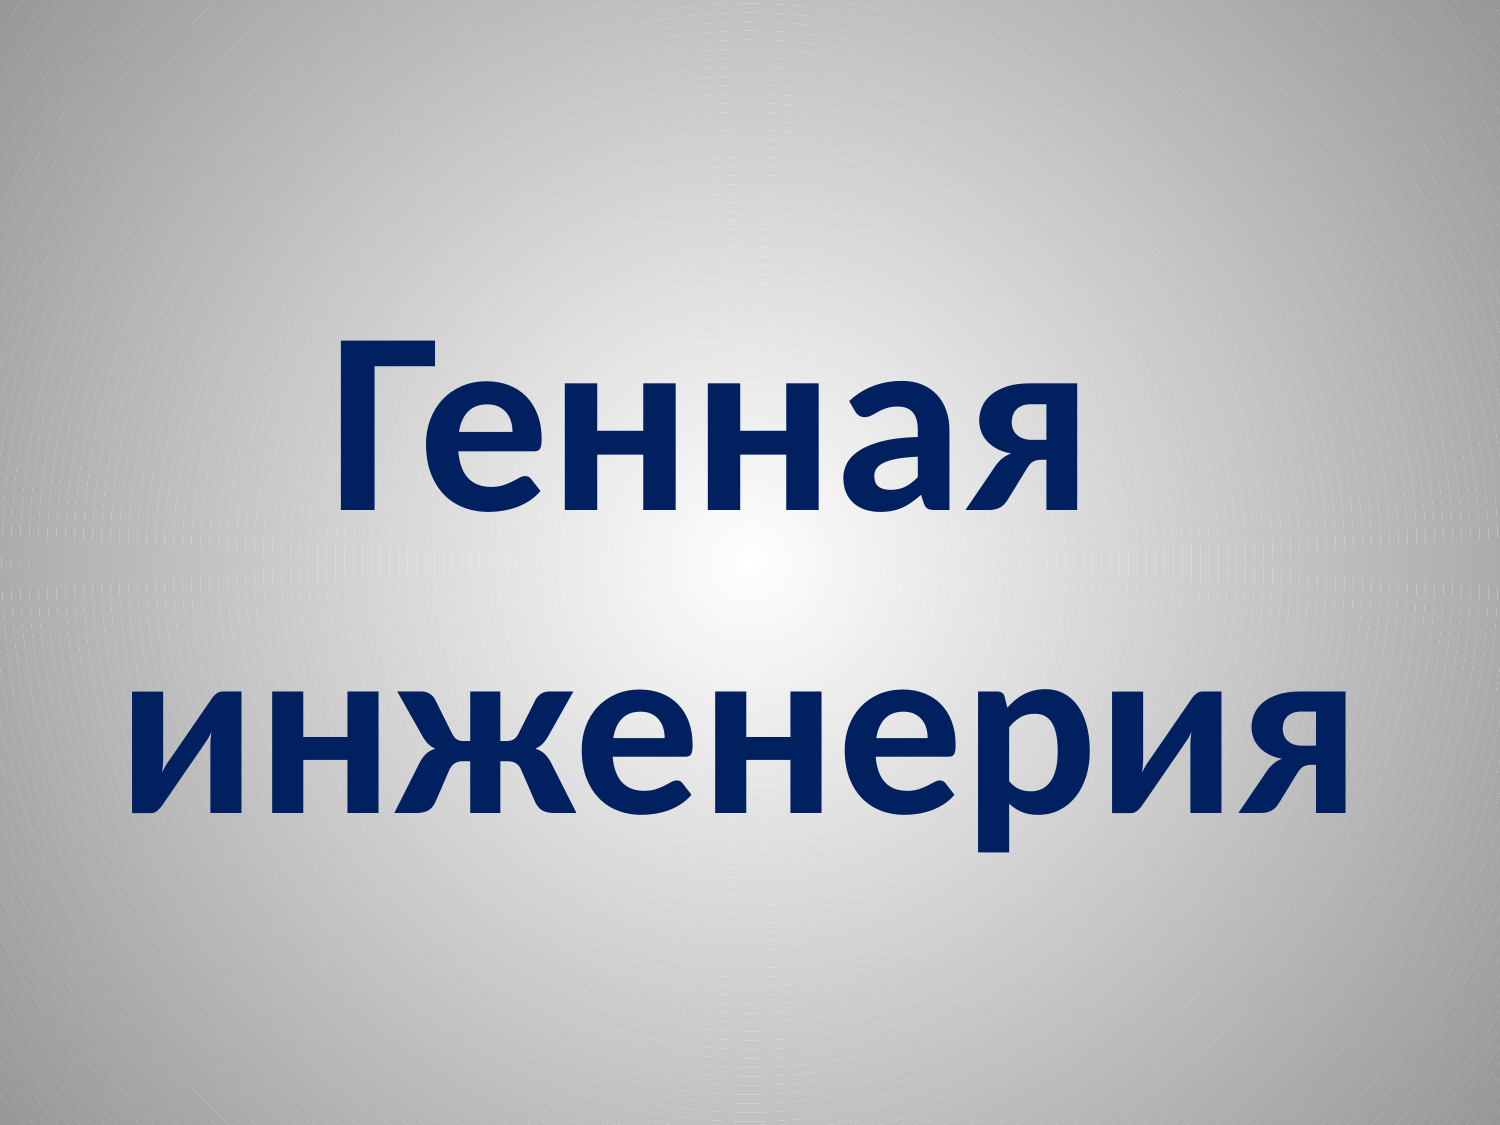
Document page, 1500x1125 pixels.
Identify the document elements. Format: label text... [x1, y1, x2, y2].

title Генная инженерия [93, 70, 1388, 1043]
